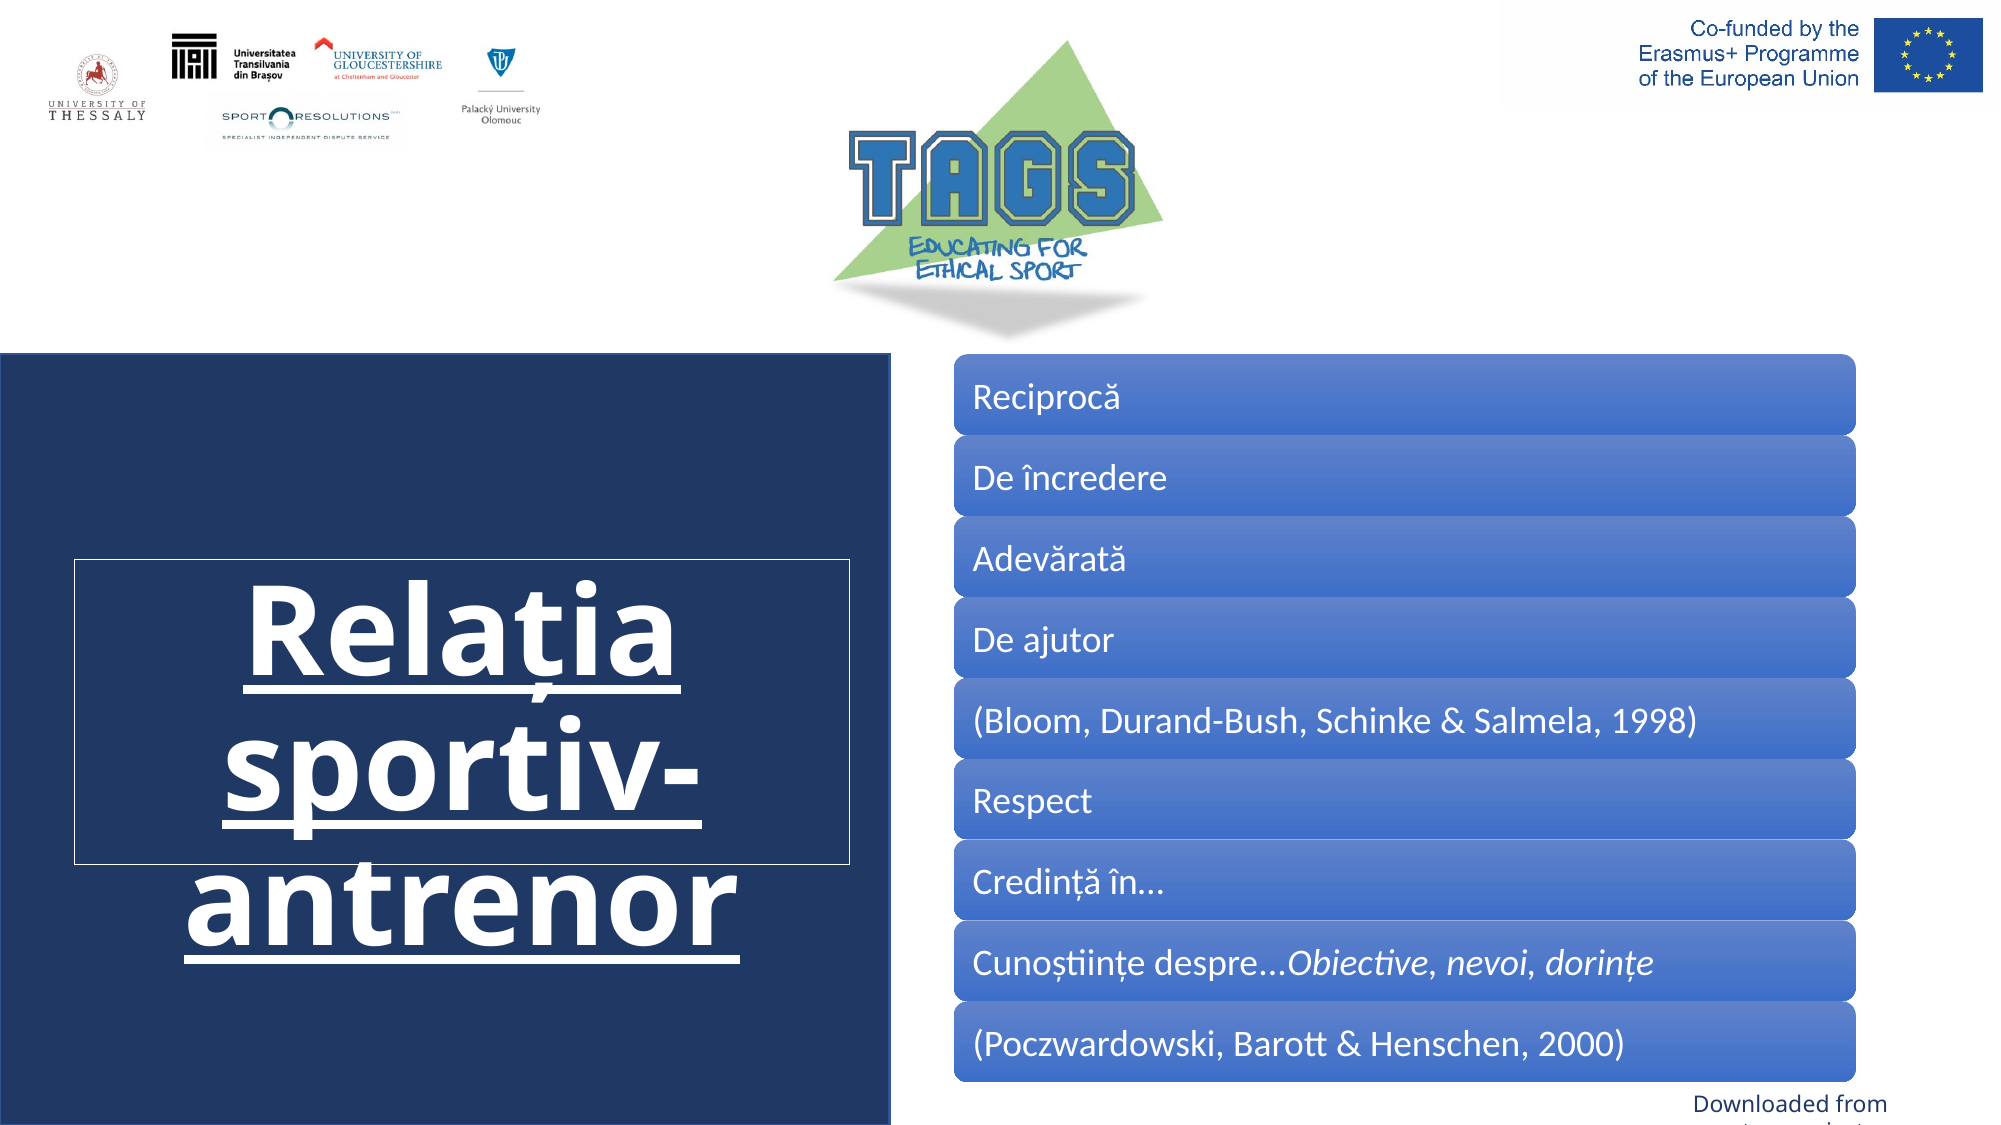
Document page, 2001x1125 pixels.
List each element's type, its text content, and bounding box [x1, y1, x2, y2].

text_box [954, 354, 1856, 1083]
picture [807, 12, 1193, 355]
picture [0, 0, 605, 168]
text_box Downloaded from www.tagsproject.eu [1581, 1082, 2000, 1125]
text_box Relația sportiv-antrenor [74, 559, 850, 865]
text_box [0, 353, 891, 1125]
picture [1499, 0, 2000, 110]
